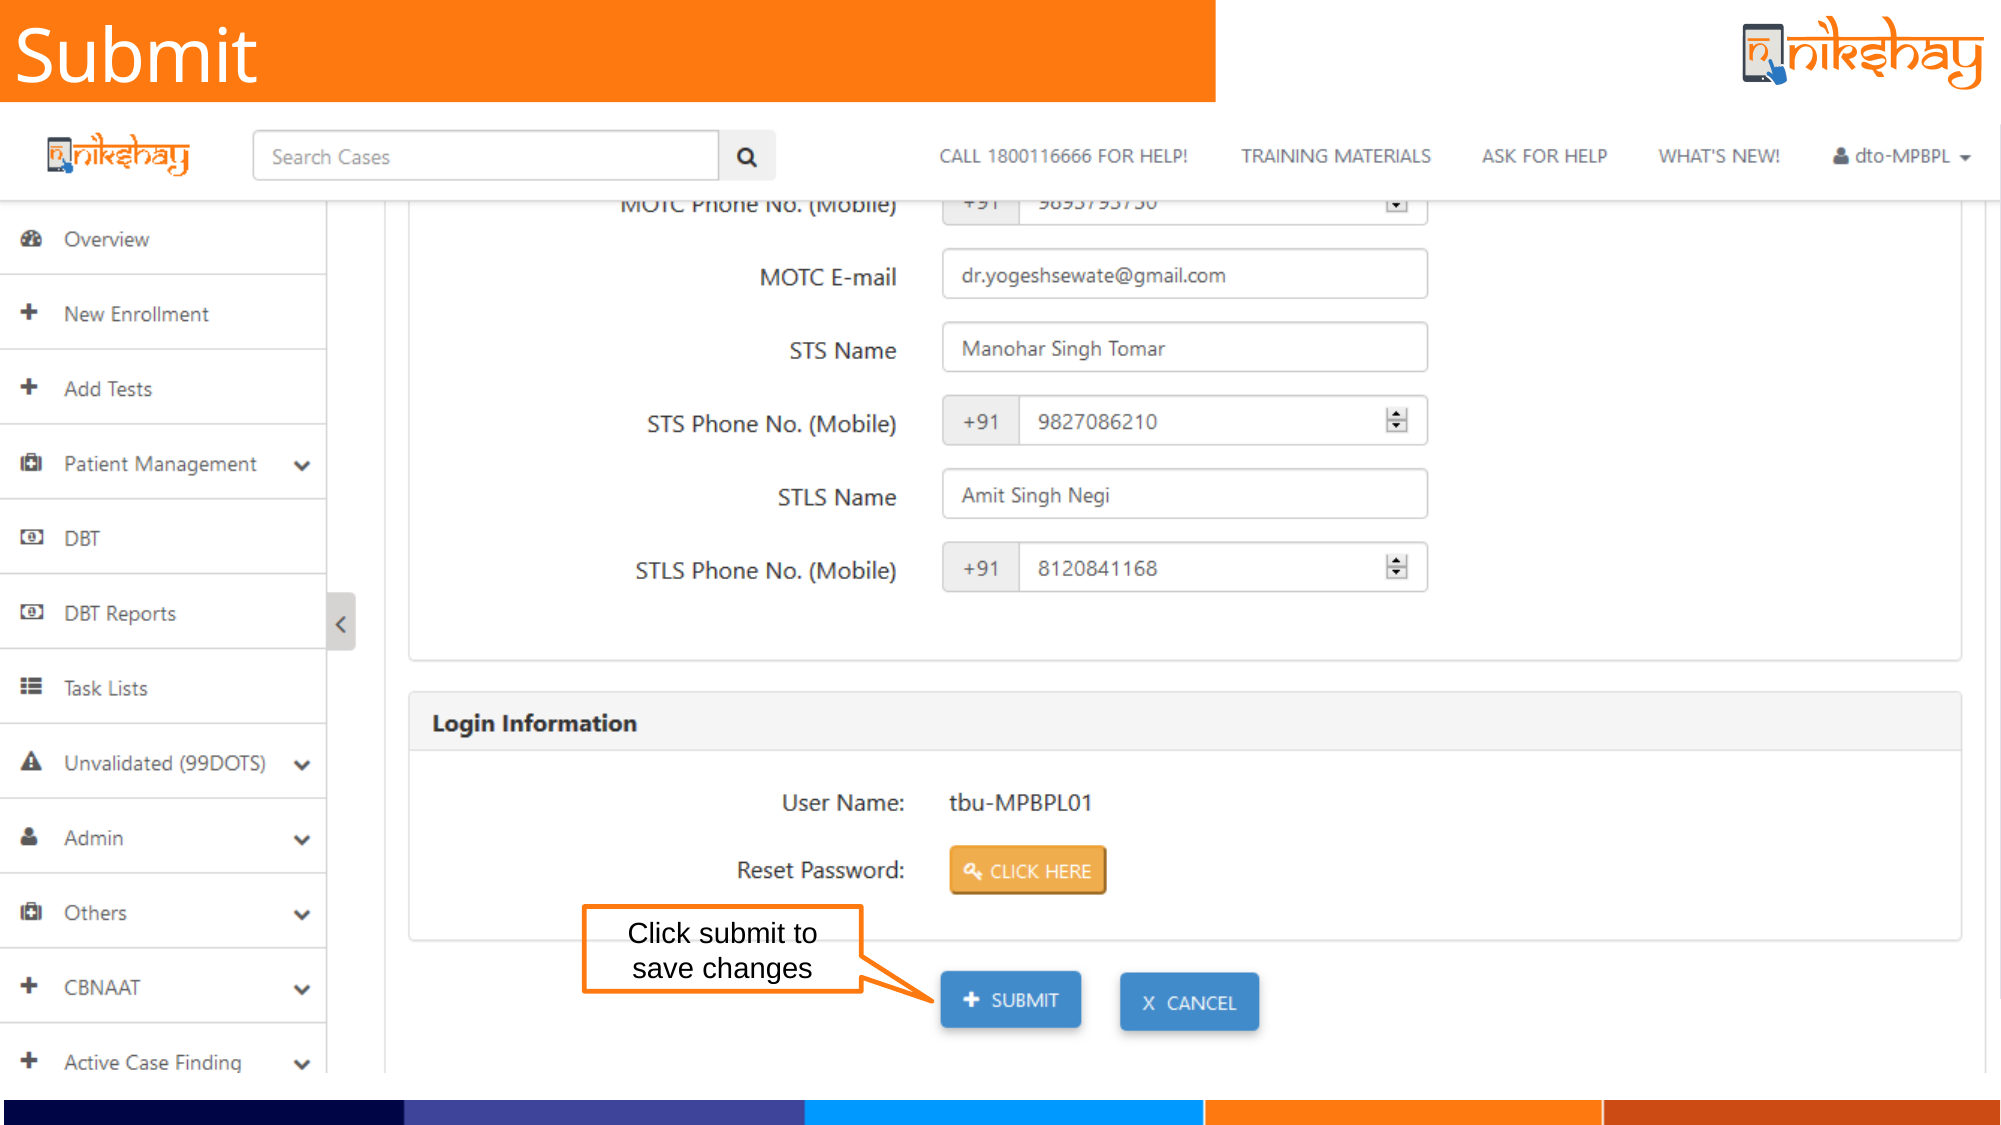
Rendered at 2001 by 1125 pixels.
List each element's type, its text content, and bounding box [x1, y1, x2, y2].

picture [4, 1100, 2001, 1125]
picture [0, 115, 2000, 1073]
picture [1736, 2, 1990, 105]
text_box Submit [0, 0, 1241, 105]
